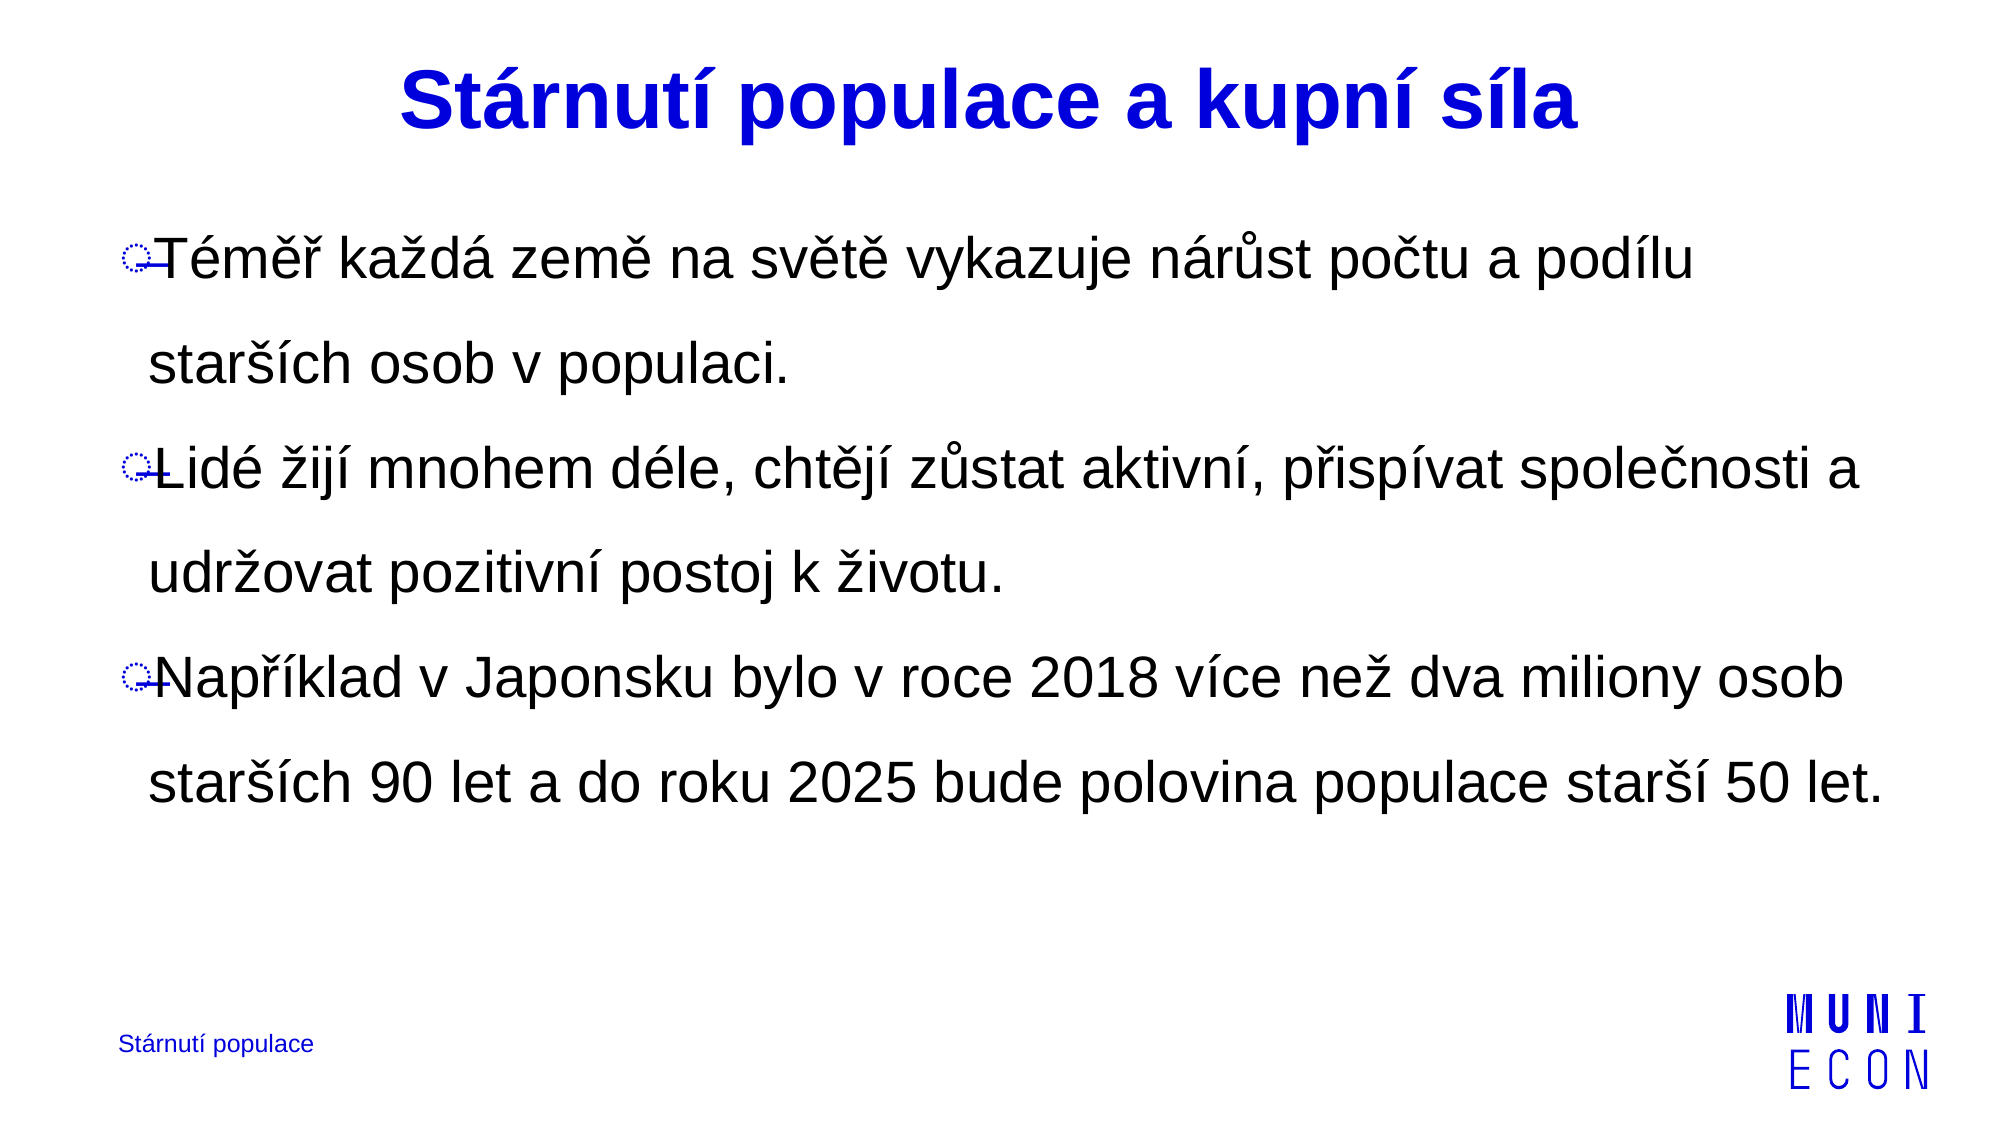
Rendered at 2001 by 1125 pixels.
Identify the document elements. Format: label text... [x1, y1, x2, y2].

title Stárnutí populace a kupní síla [107, 62, 1872, 137]
footer Stárnutí populace [118, 1021, 1418, 1063]
list Téměř každá země na světě vykazuje nárůst počtu a podílu starších osob v populaci. Lidé žijí mnohem déle, chtějí zůstat aktivní, přispívat společnosti a udržovat pozitivní postoj k životu. Například v Japonsku bylo v roce 2018 více než dva miliony osob starších 90 let a do roku 2025 bude polovina populace starší 50 let. [107, 184, 1917, 970]
